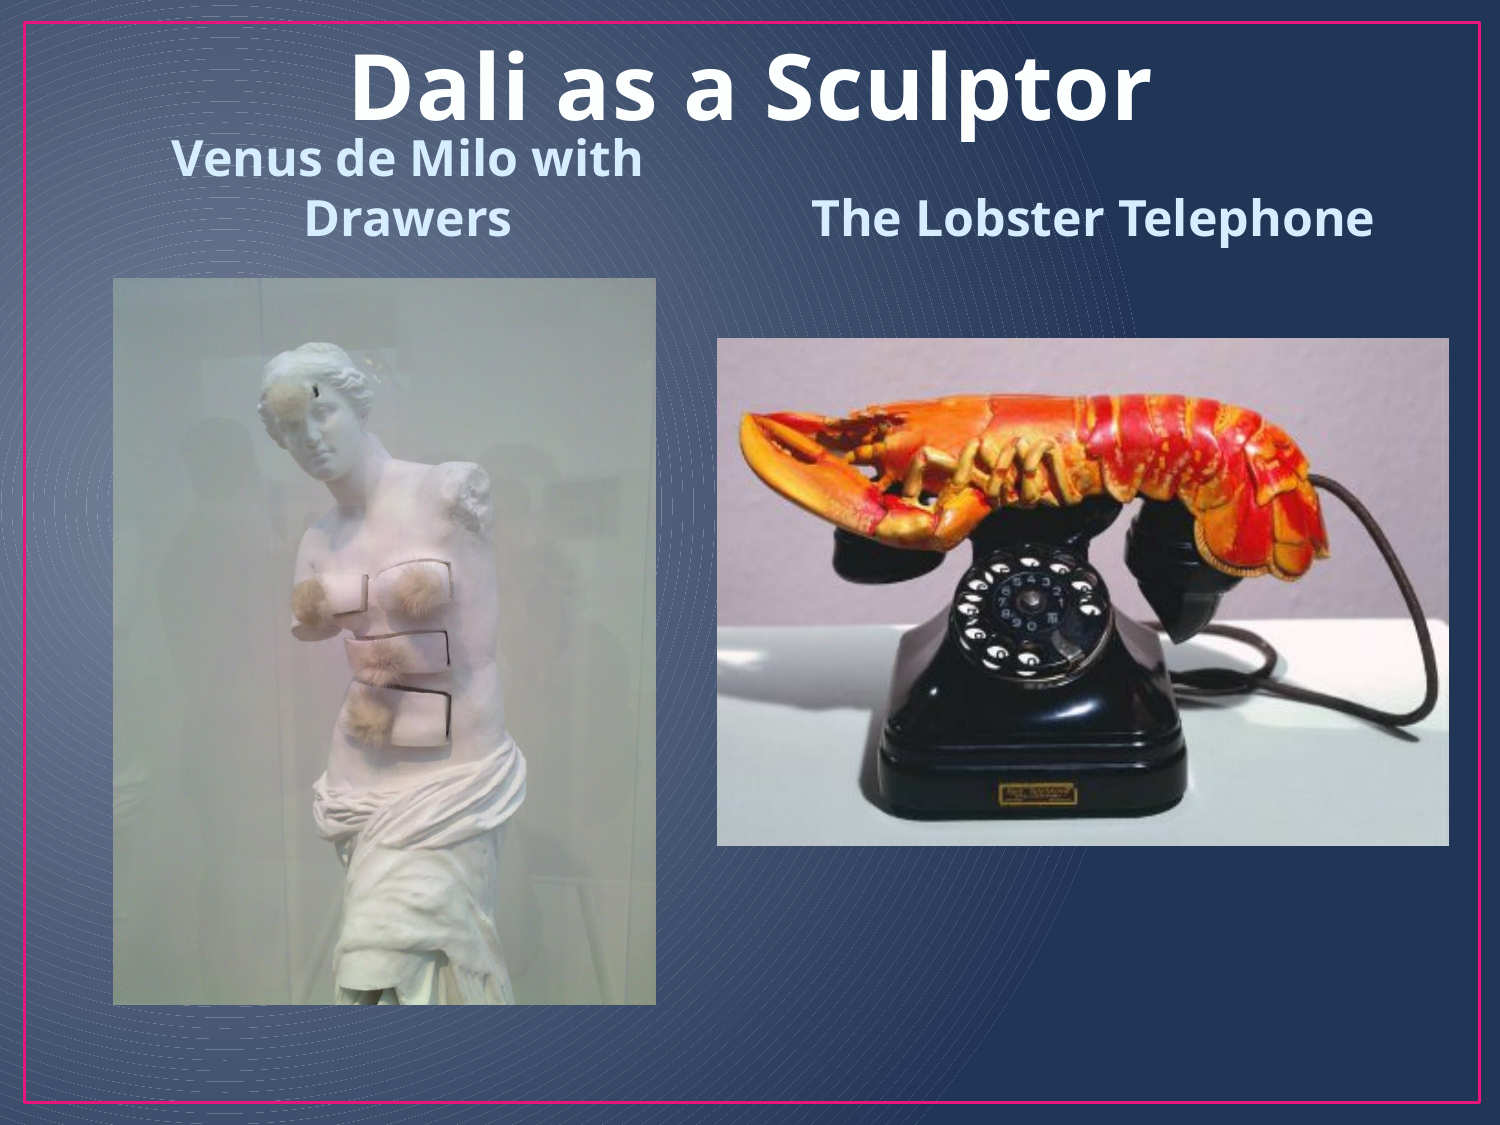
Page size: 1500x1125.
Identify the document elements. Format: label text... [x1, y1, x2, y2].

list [113, 278, 656, 1006]
list Venus de Milo with Drawers [76, 149, 740, 254]
title Dali as a Sculptor [76, 19, 1427, 147]
list The Lobster Telephone [761, 149, 1425, 254]
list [717, 337, 1449, 847]
